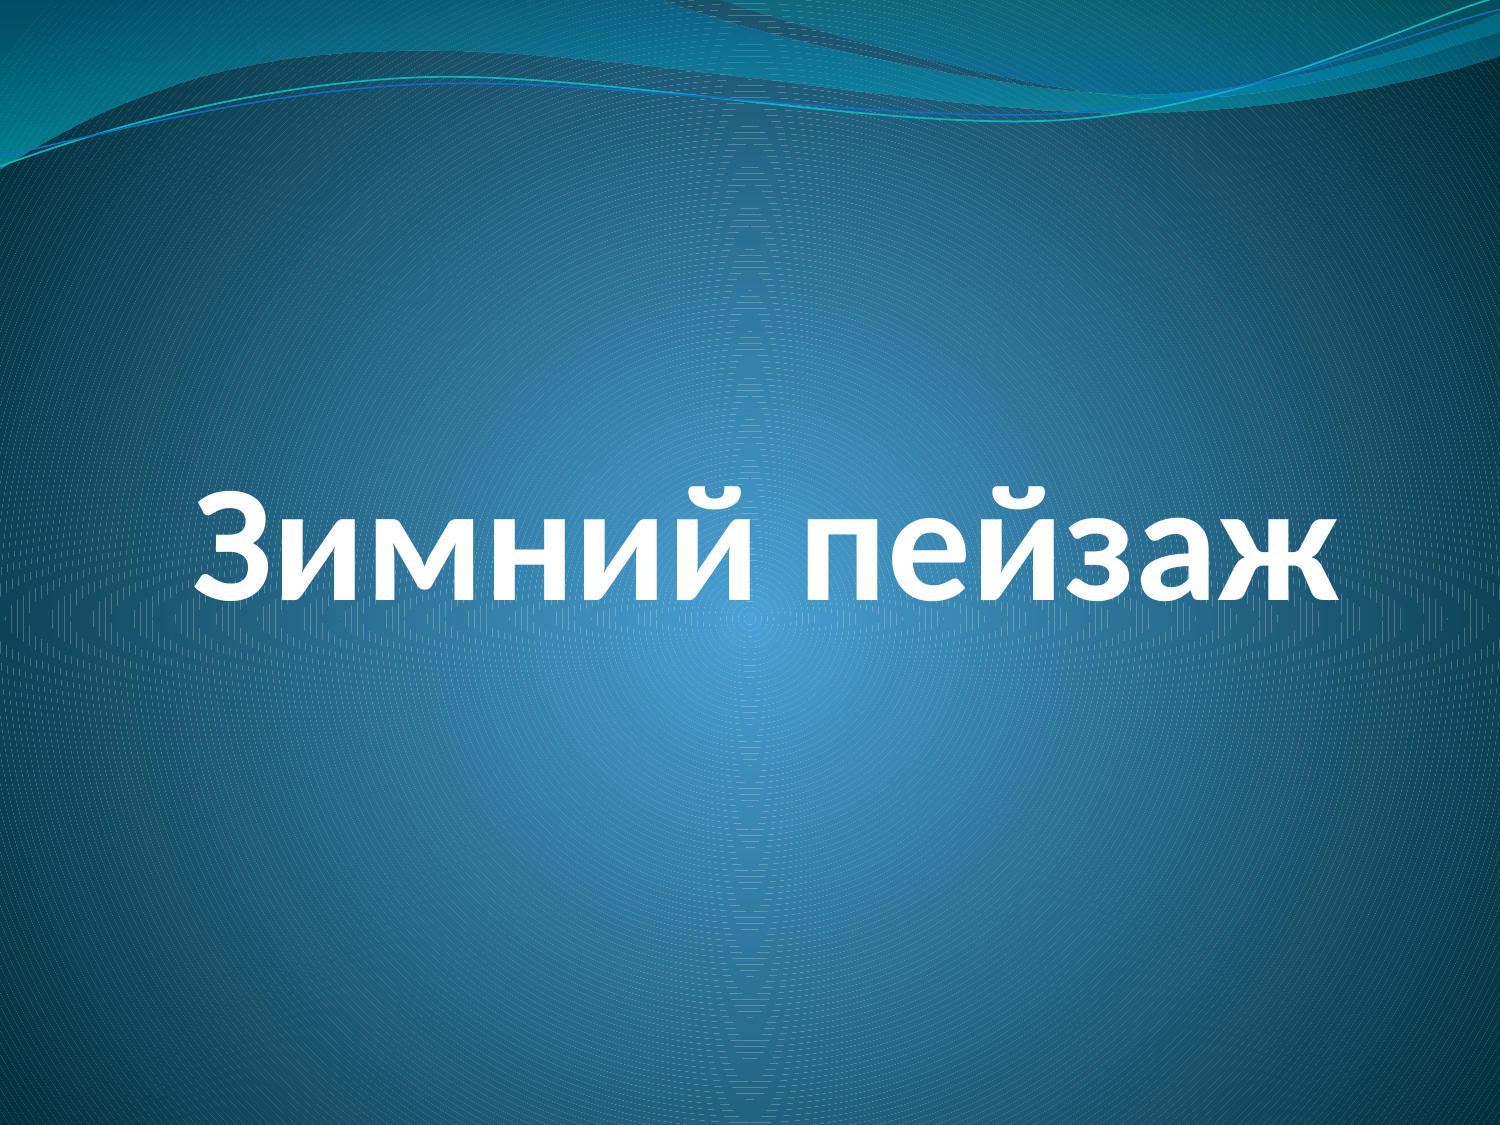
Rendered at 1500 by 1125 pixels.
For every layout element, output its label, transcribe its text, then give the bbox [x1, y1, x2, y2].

title Зимний пейзаж [123, 113, 1412, 634]
